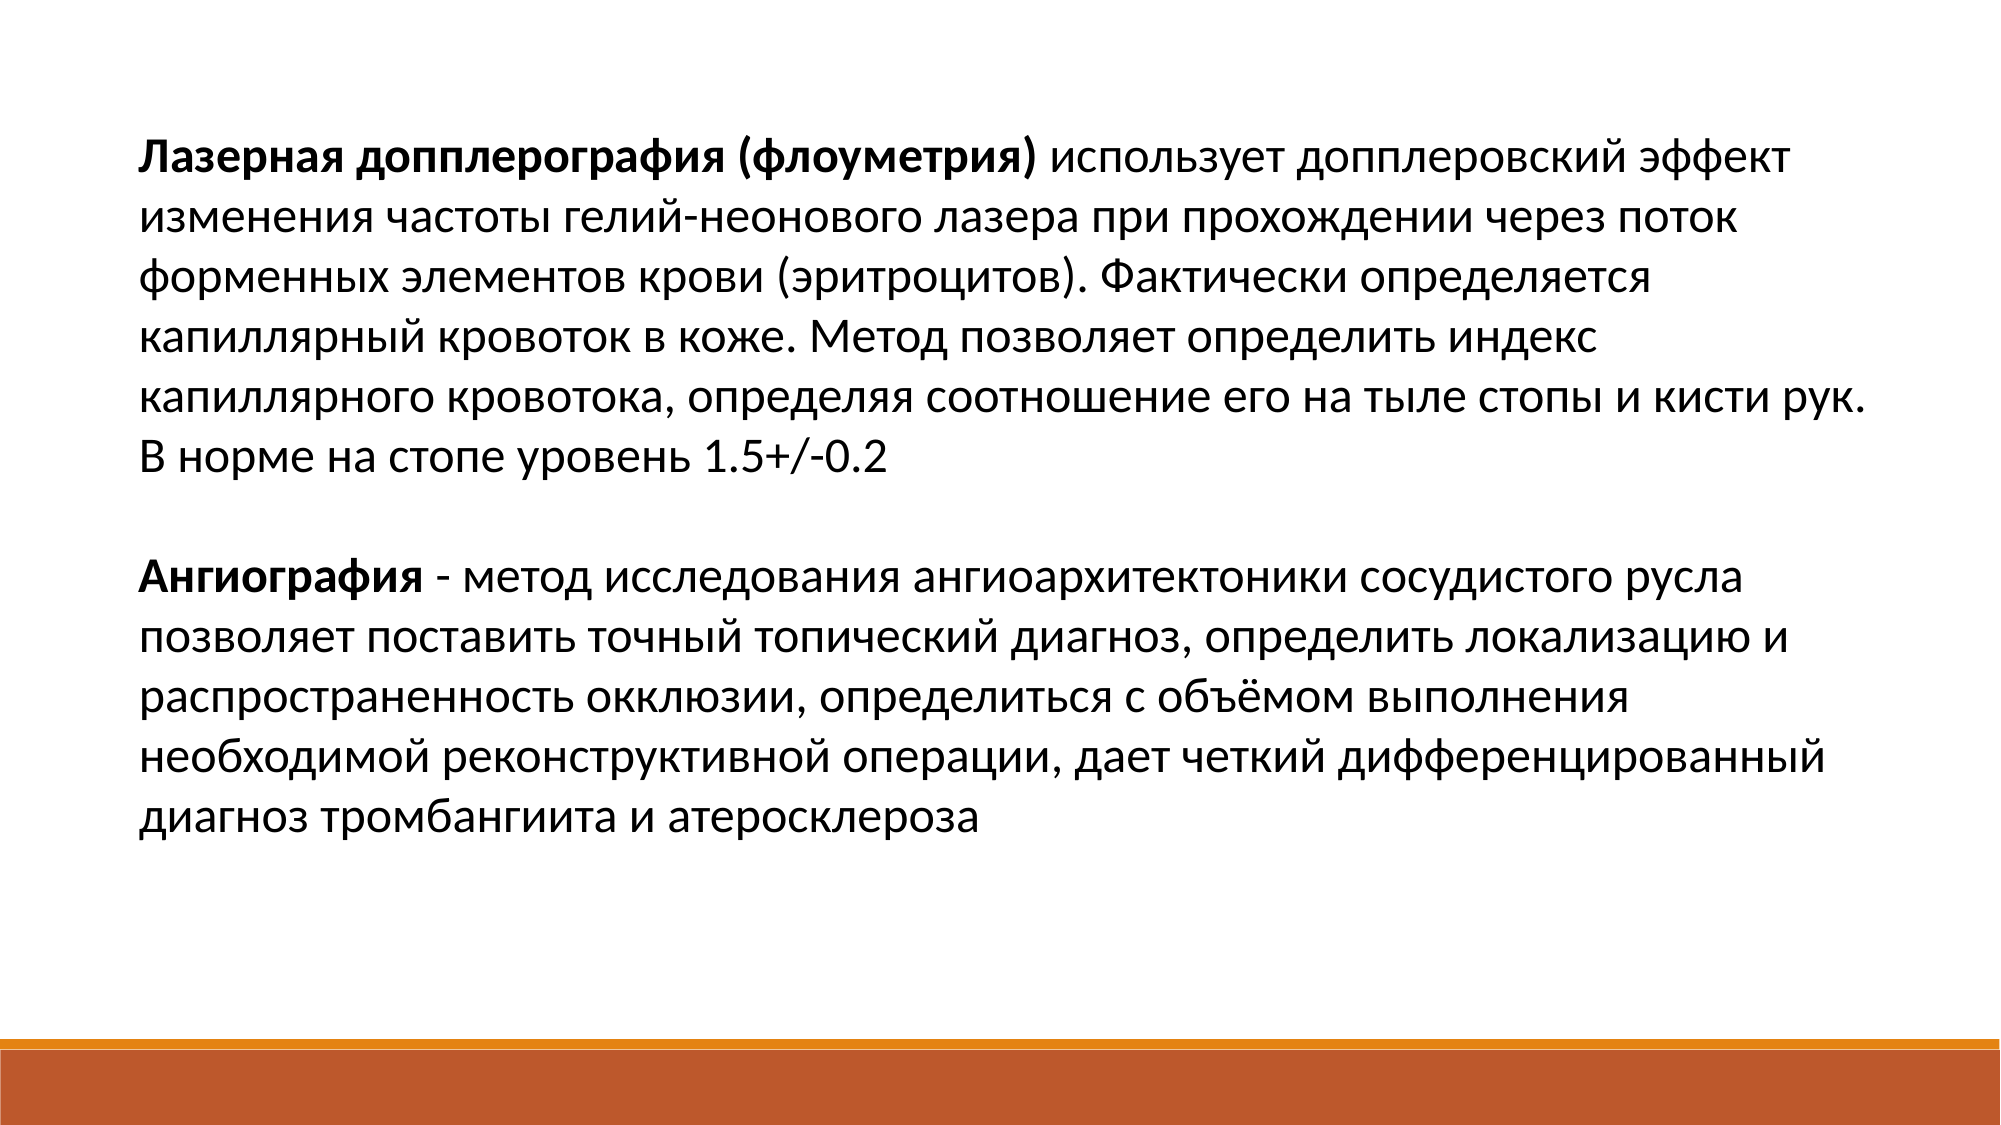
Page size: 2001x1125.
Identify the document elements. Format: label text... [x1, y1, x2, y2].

text_box Лазерная допплерография (флоуметрия) использует допплеровский эффект изменения частоты гелий-неонового лазера при прохождении через поток форменных элементов крови (эритроцитов). Фактически определяется капиллярный кровоток в коже. Метод позволяет определить индекс капиллярного кровотока, определяя соотношение его на тыле стопы и кисти рук. В норме на стопе уровень 1.5+/-0.2 Ангиография - метод исследования ангиоархитектоники сосудистого русла позволяет поставить точный топический диагноз, определить локализацию и распространенность окклюзии, определиться с объёмом выполнения необходимой реконструктивной операции, дает четкий дифференцированный диагноз тромбангиита и атеросклероза [123, 114, 1902, 850]
